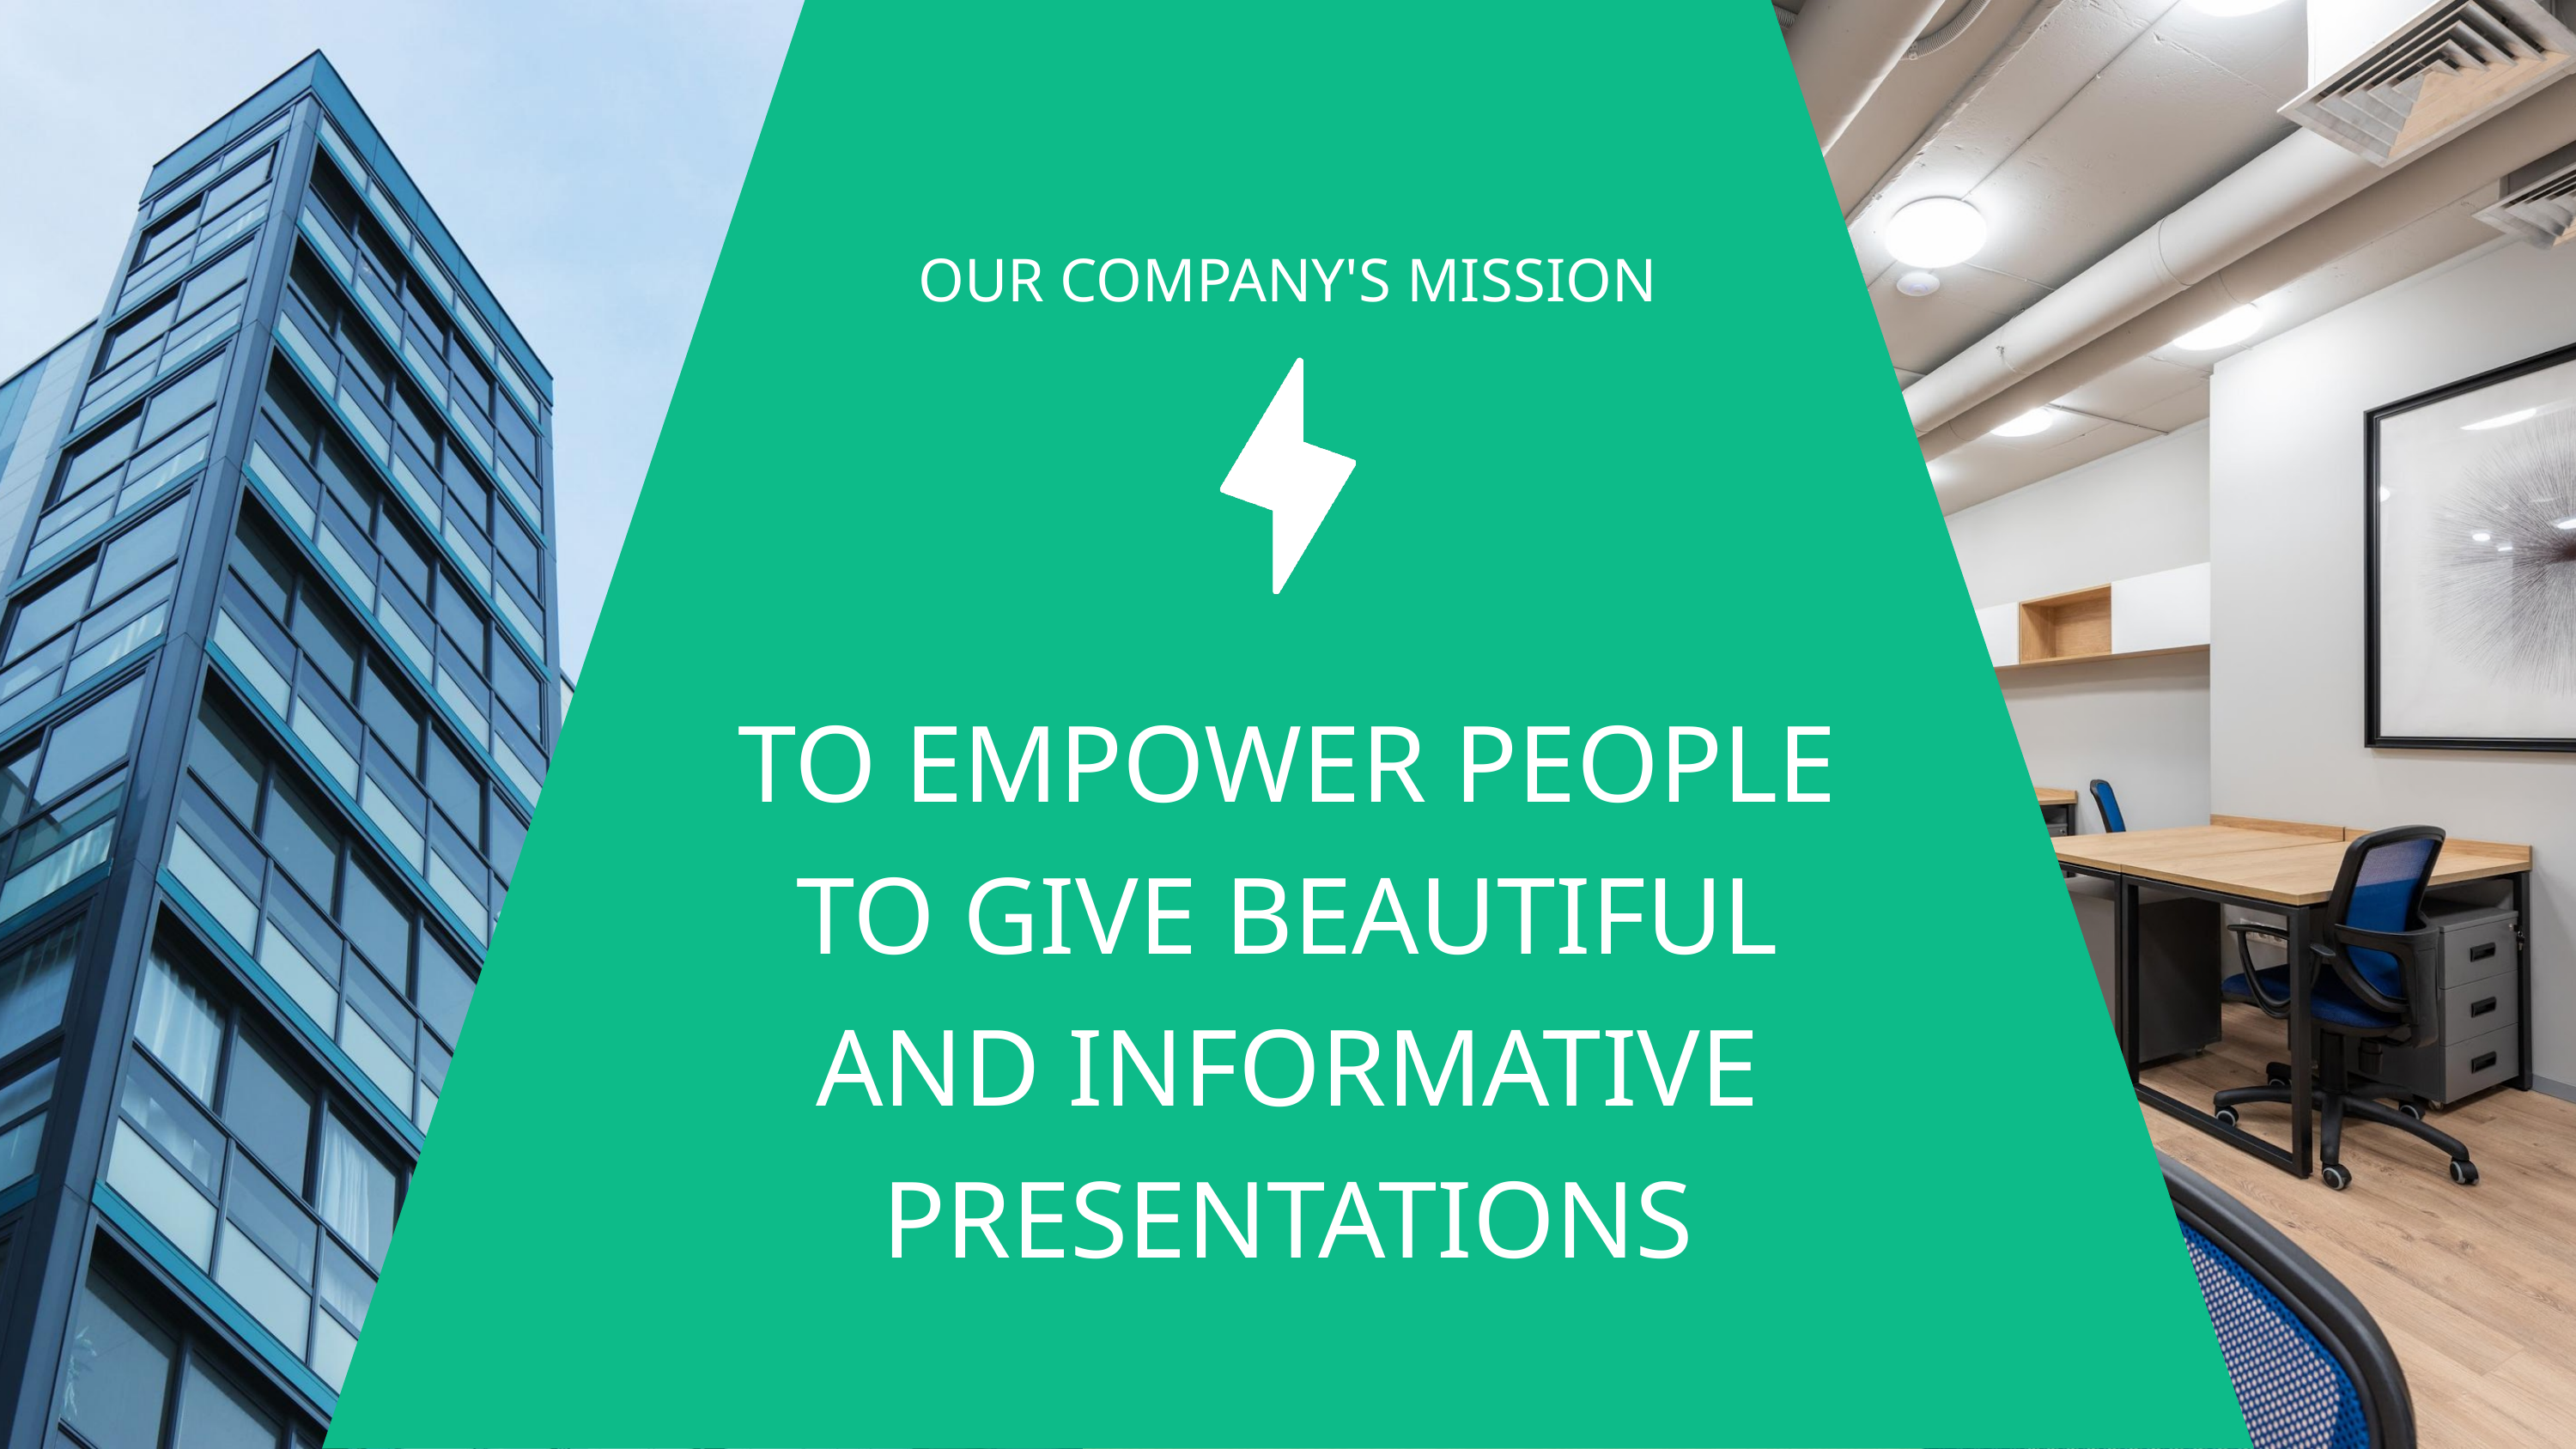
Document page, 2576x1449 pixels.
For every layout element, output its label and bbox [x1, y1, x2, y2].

picture [2255, 0, 2576, 1449]
text_box [321, 0, 2255, 1449]
picture [0, 0, 321, 1449]
